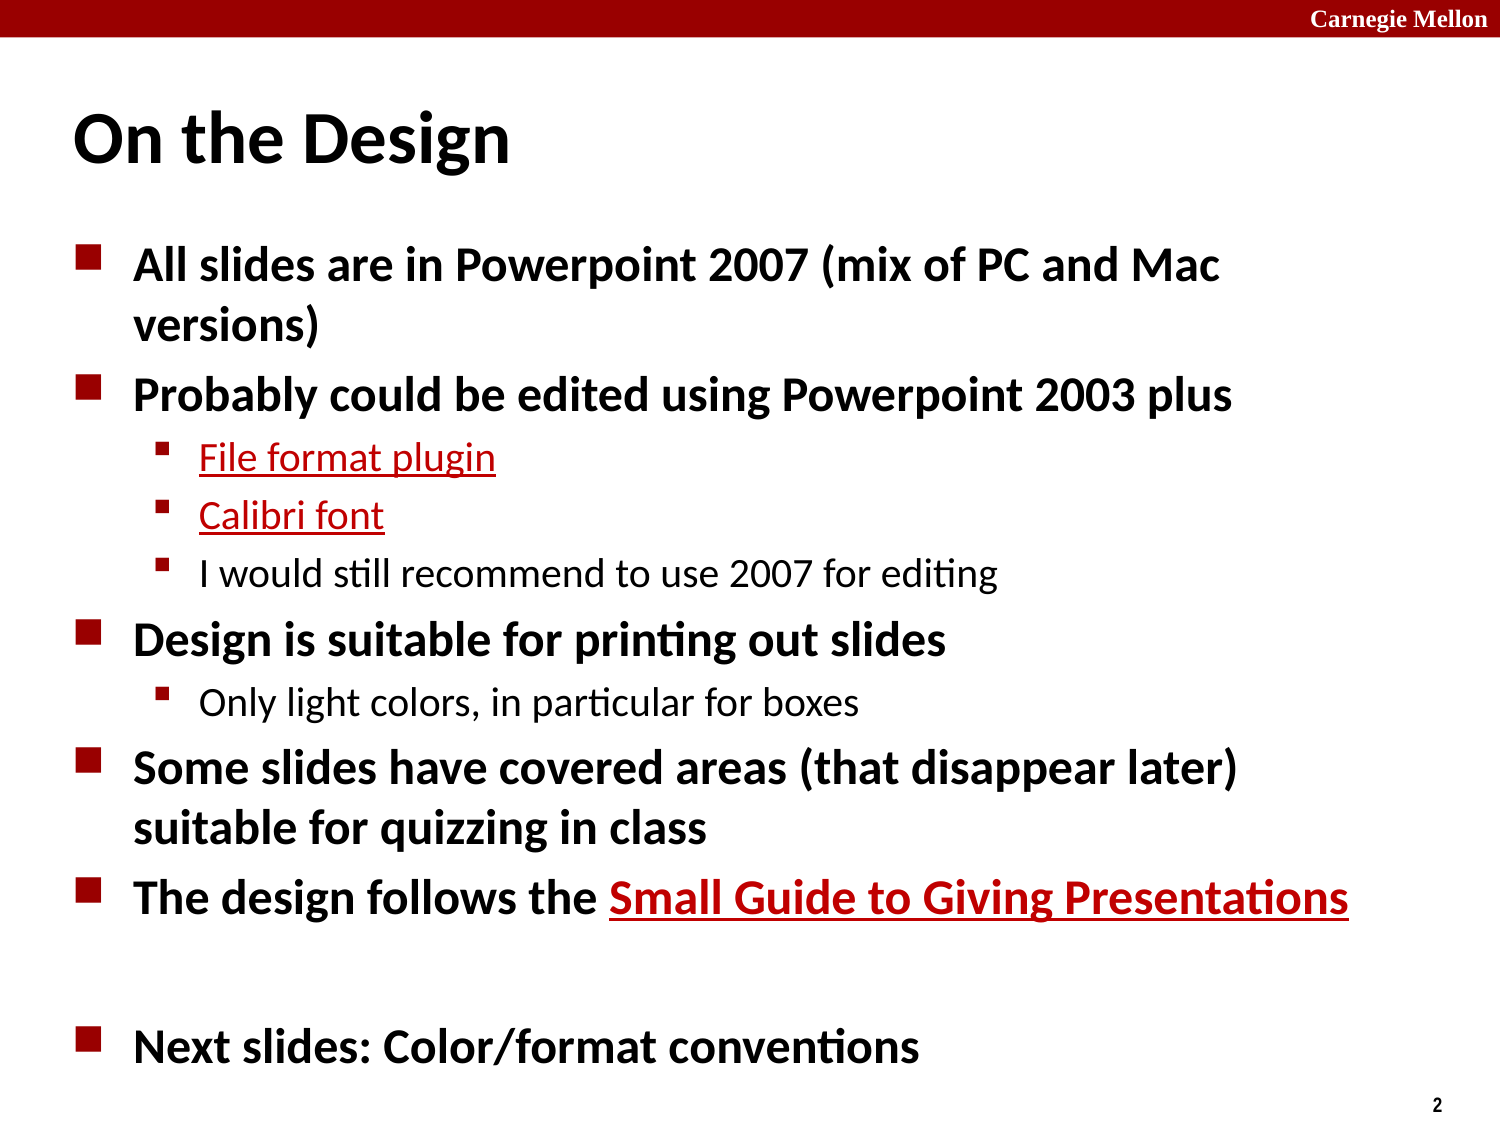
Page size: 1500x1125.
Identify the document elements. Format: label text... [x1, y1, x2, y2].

list All slides are in Powerpoint 2007 (mix of PC and Mac versions) Probably could be edited using Powerpoint 2003 plus File format plugin Calibri font I would still recommend to use 2007 for editing Design is suitable for printing out slides Only light colors, in particular for boxes Some slides have covered areas (that disappear later) suitable for quizzing in class The design follows the Small Guide to Giving Presentations Next slides: Color/format conventions [61, 223, 1413, 1040]
title On the Design [58, 71, 1305, 197]
